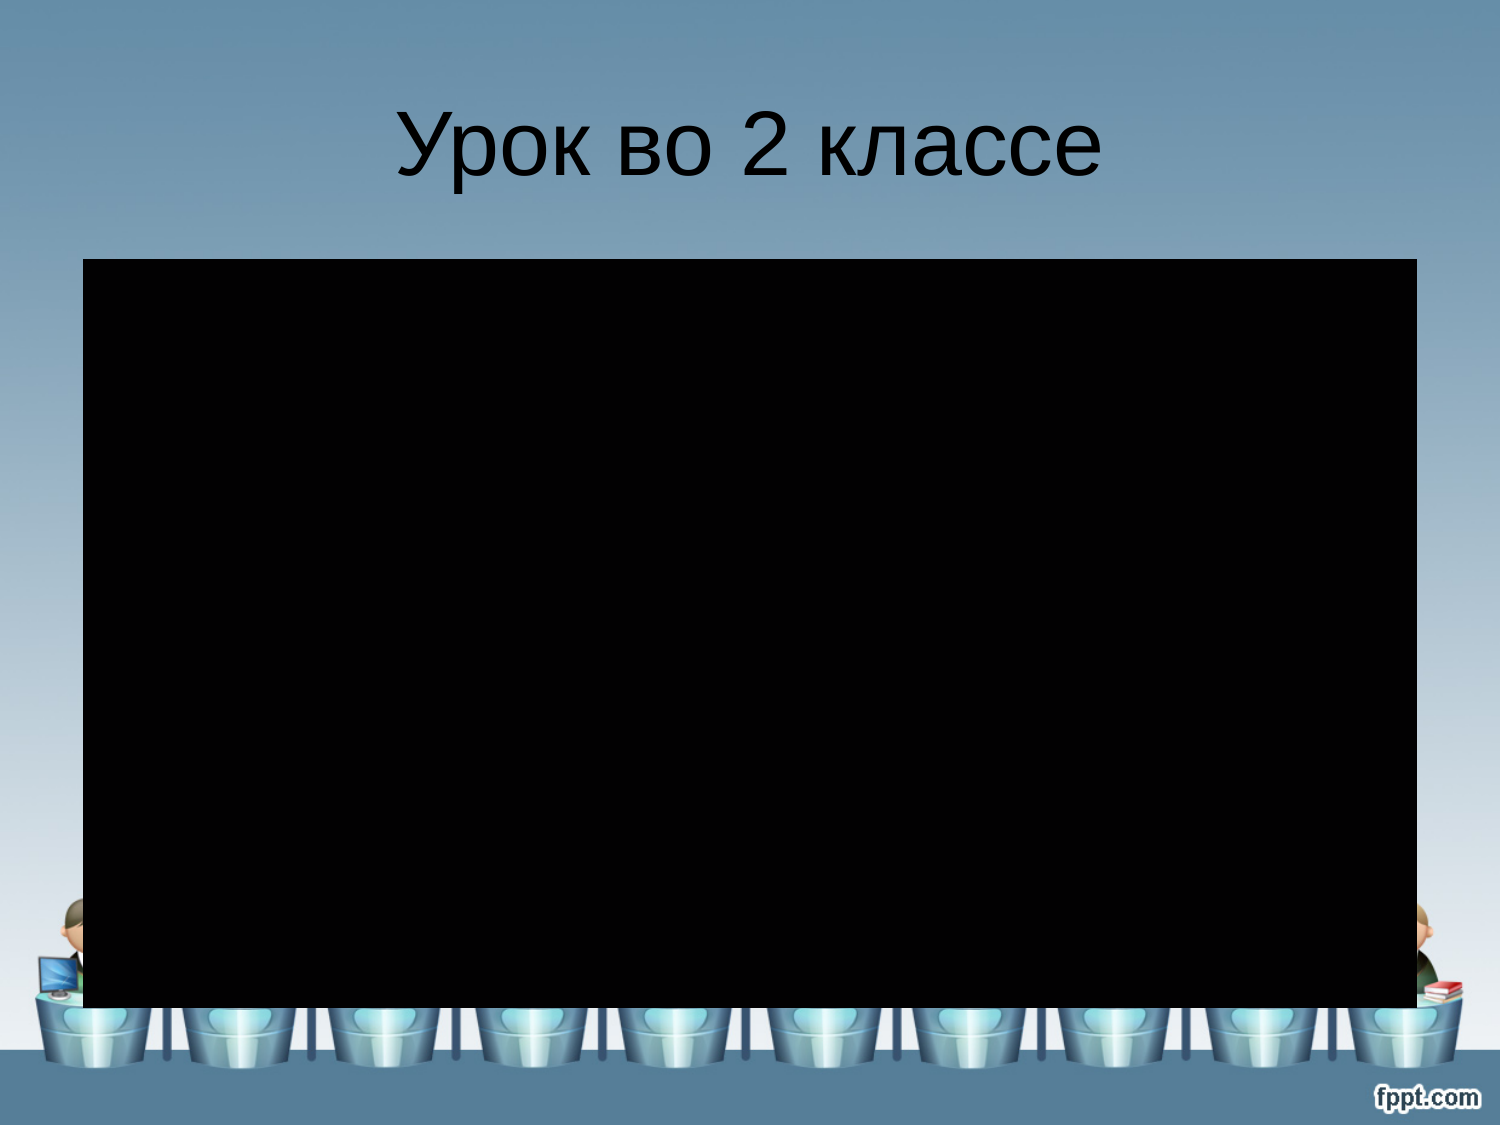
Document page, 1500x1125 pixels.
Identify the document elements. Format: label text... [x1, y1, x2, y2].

title Урок во 2 классе [74, 44, 1426, 233]
picture [0, 0, 1500, 1125]
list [82, 258, 1418, 1009]
